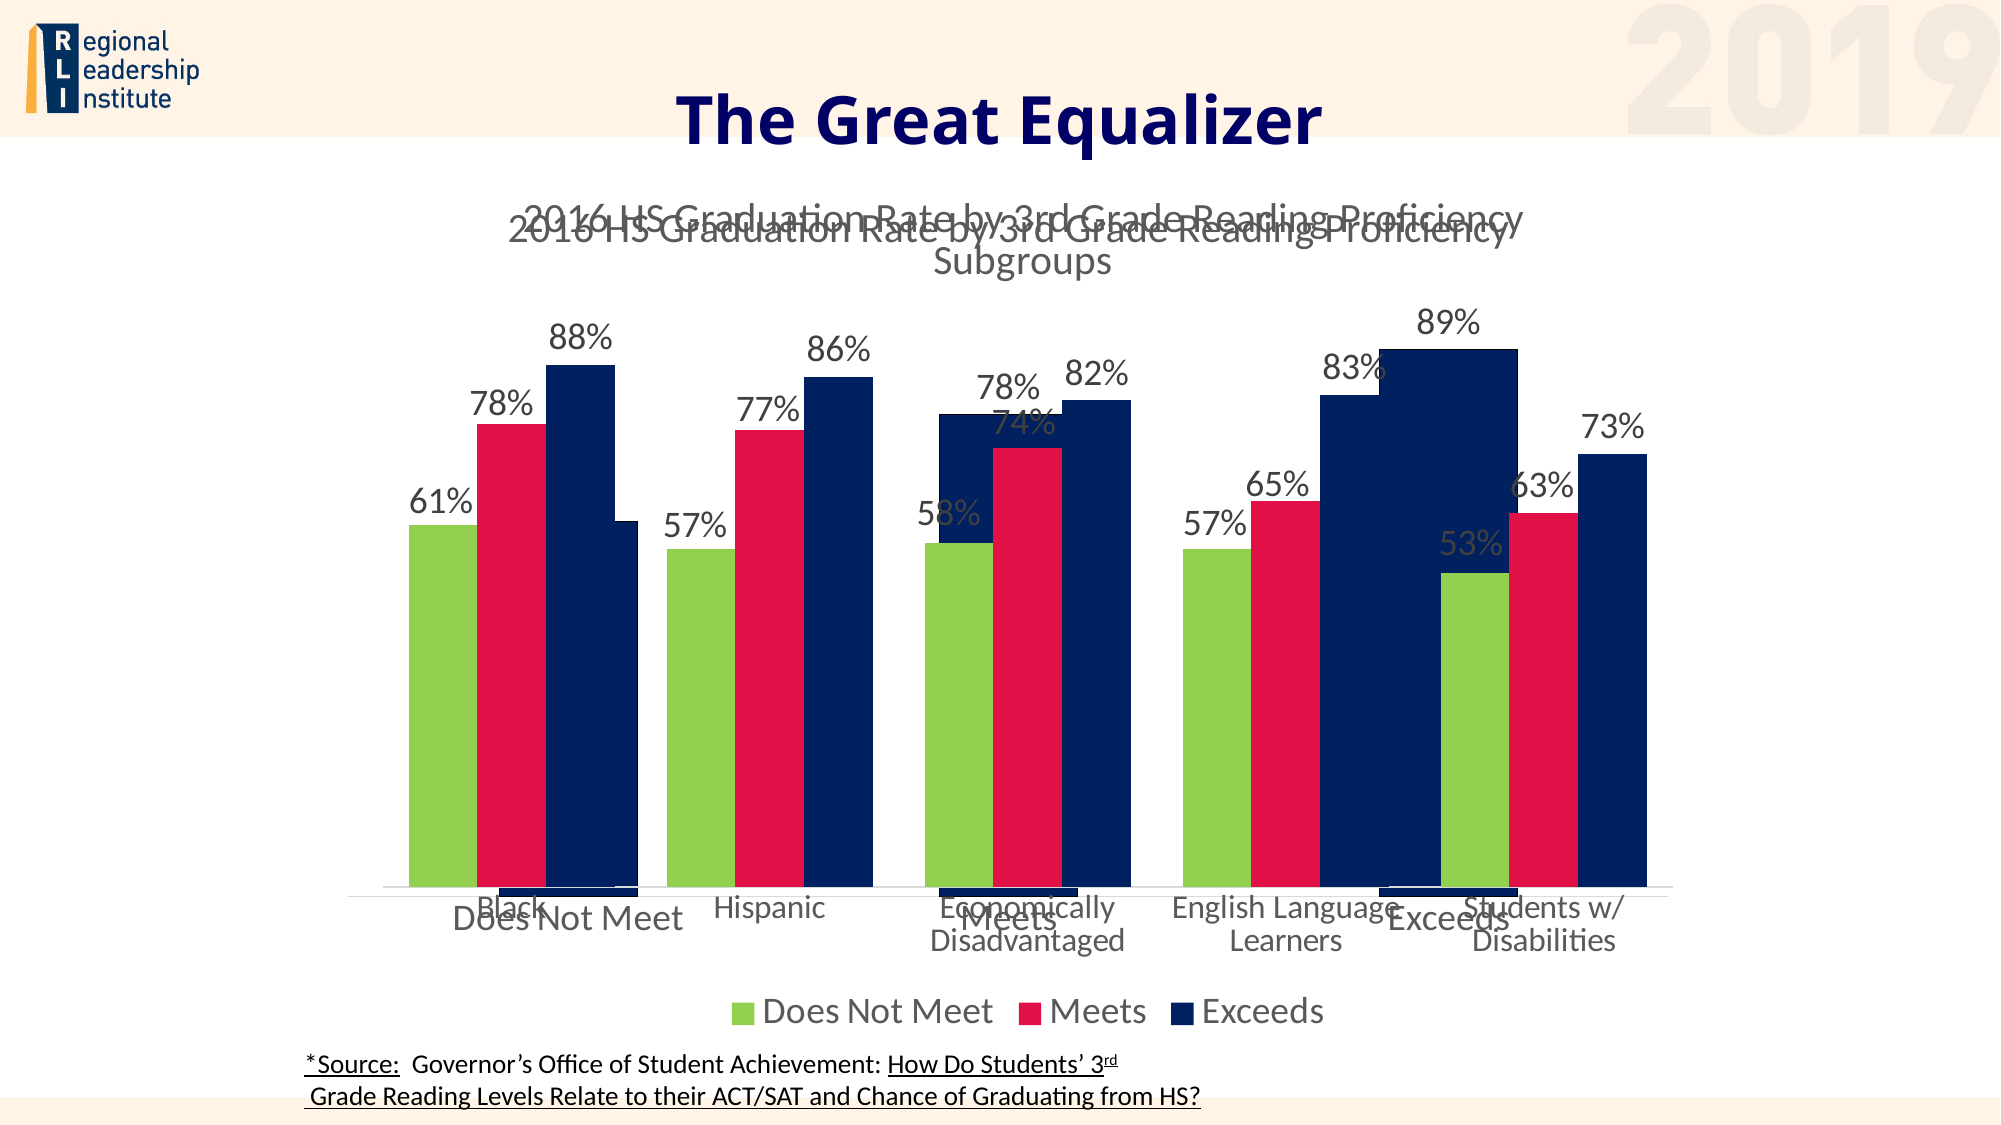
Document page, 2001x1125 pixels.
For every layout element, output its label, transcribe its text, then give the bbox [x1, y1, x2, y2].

chart [320, 140, 1700, 1041]
title The Great Equalizer [249, 21, 1750, 225]
picture [0, 0, 2000, 1125]
text_box *Source: Governor’s Office of Student Achievement: How Do Students’ 3rd Grade Reading Levels Relate to their ACT/SAT and Chance of Graduating from HS? [289, 1038, 1750, 1119]
